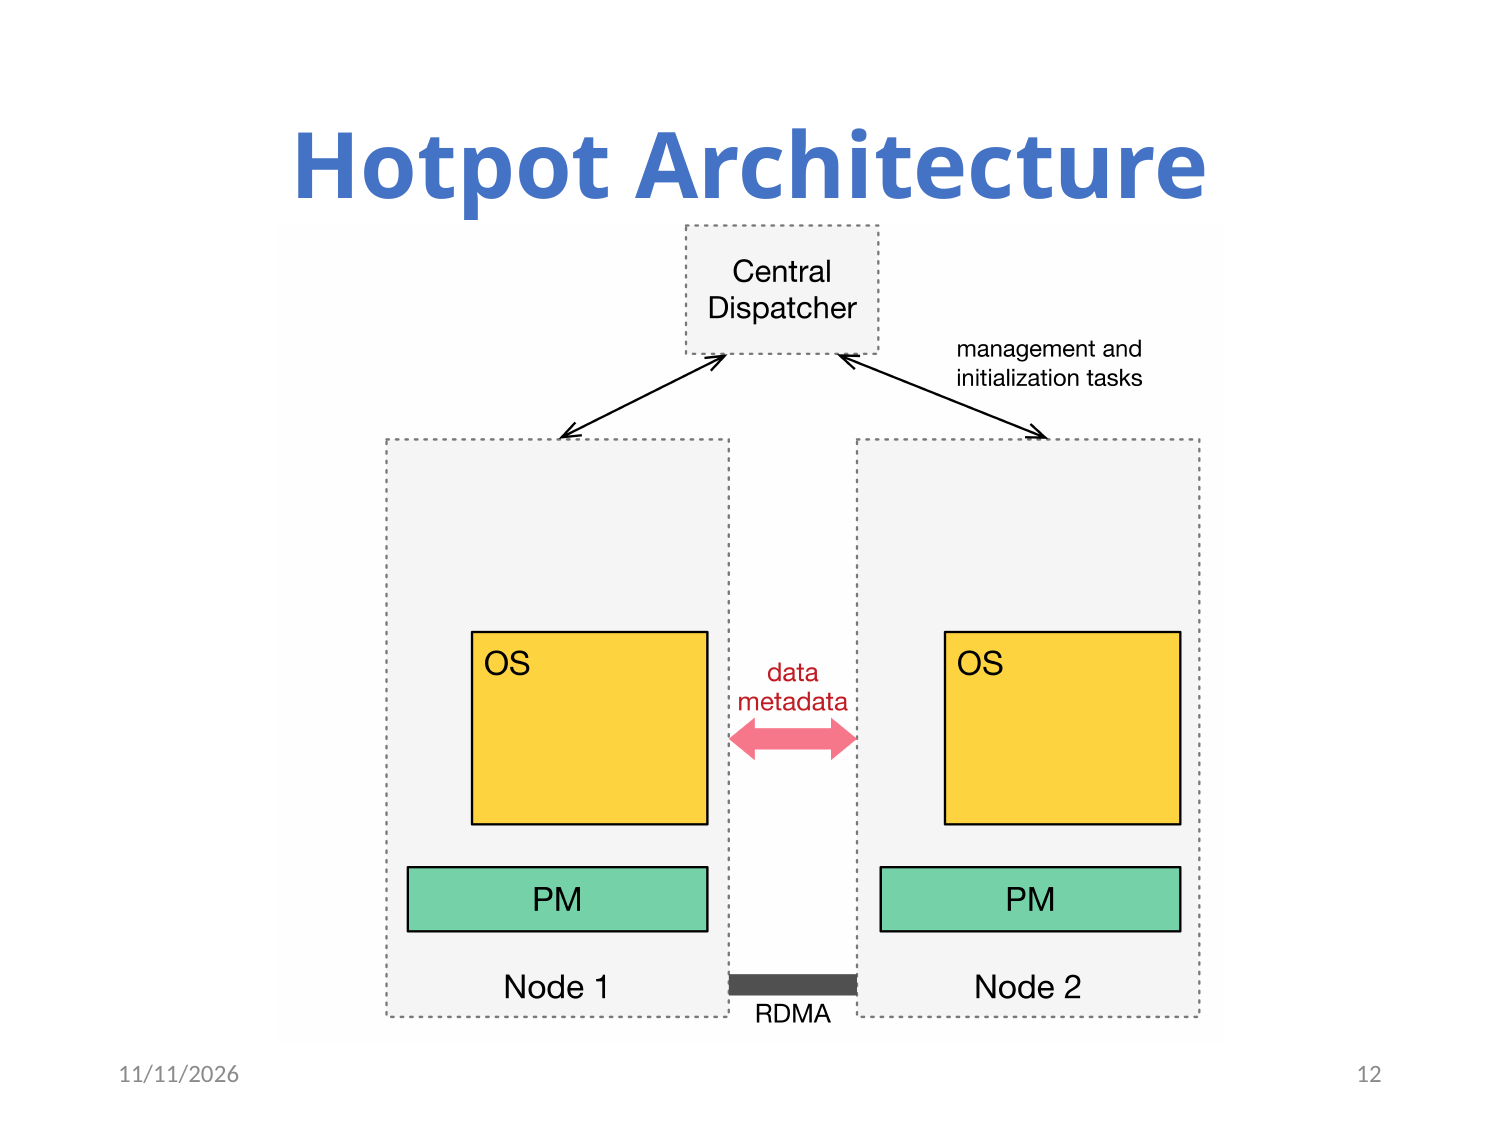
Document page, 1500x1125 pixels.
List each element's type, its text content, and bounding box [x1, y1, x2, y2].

slide_number 12 [1059, 1042, 1397, 1103]
title Hotpot Architecture [103, 59, 1397, 278]
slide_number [103, 1042, 441, 1103]
picture [277, 223, 1223, 1043]
